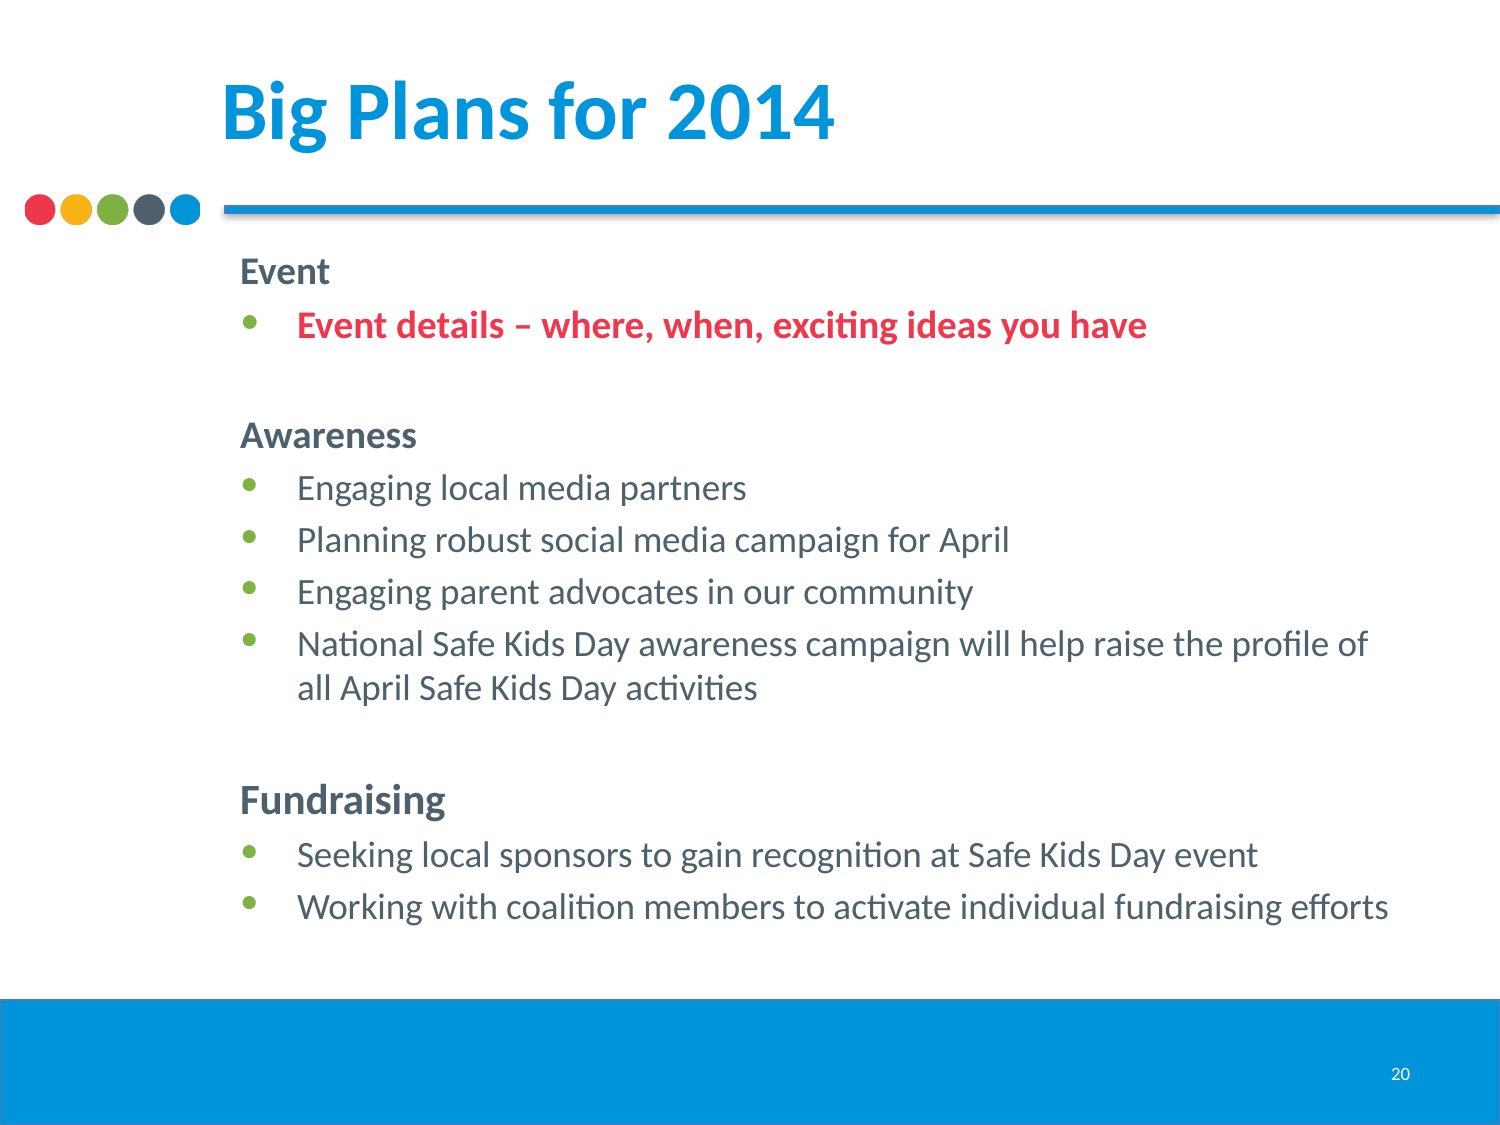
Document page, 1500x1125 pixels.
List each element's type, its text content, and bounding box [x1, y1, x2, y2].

title Big Plans for 2014 [0, 0, 1500, 213]
slide_number 20 [1074, 1042, 1425, 1103]
list Event Event details – where, when, exciting ideas you have Awareness Engaging local media partners Planning robust social media campaign for April Engaging parent advocates in our community National Safe Kids Day awareness campaign will help raise the profile of all April Safe Kids Day activities Fundraising Seeking local sponsors to gain recognition at Safe Kids Day event Working with coalition members to activate individual fundraising efforts [225, 237, 1413, 980]
